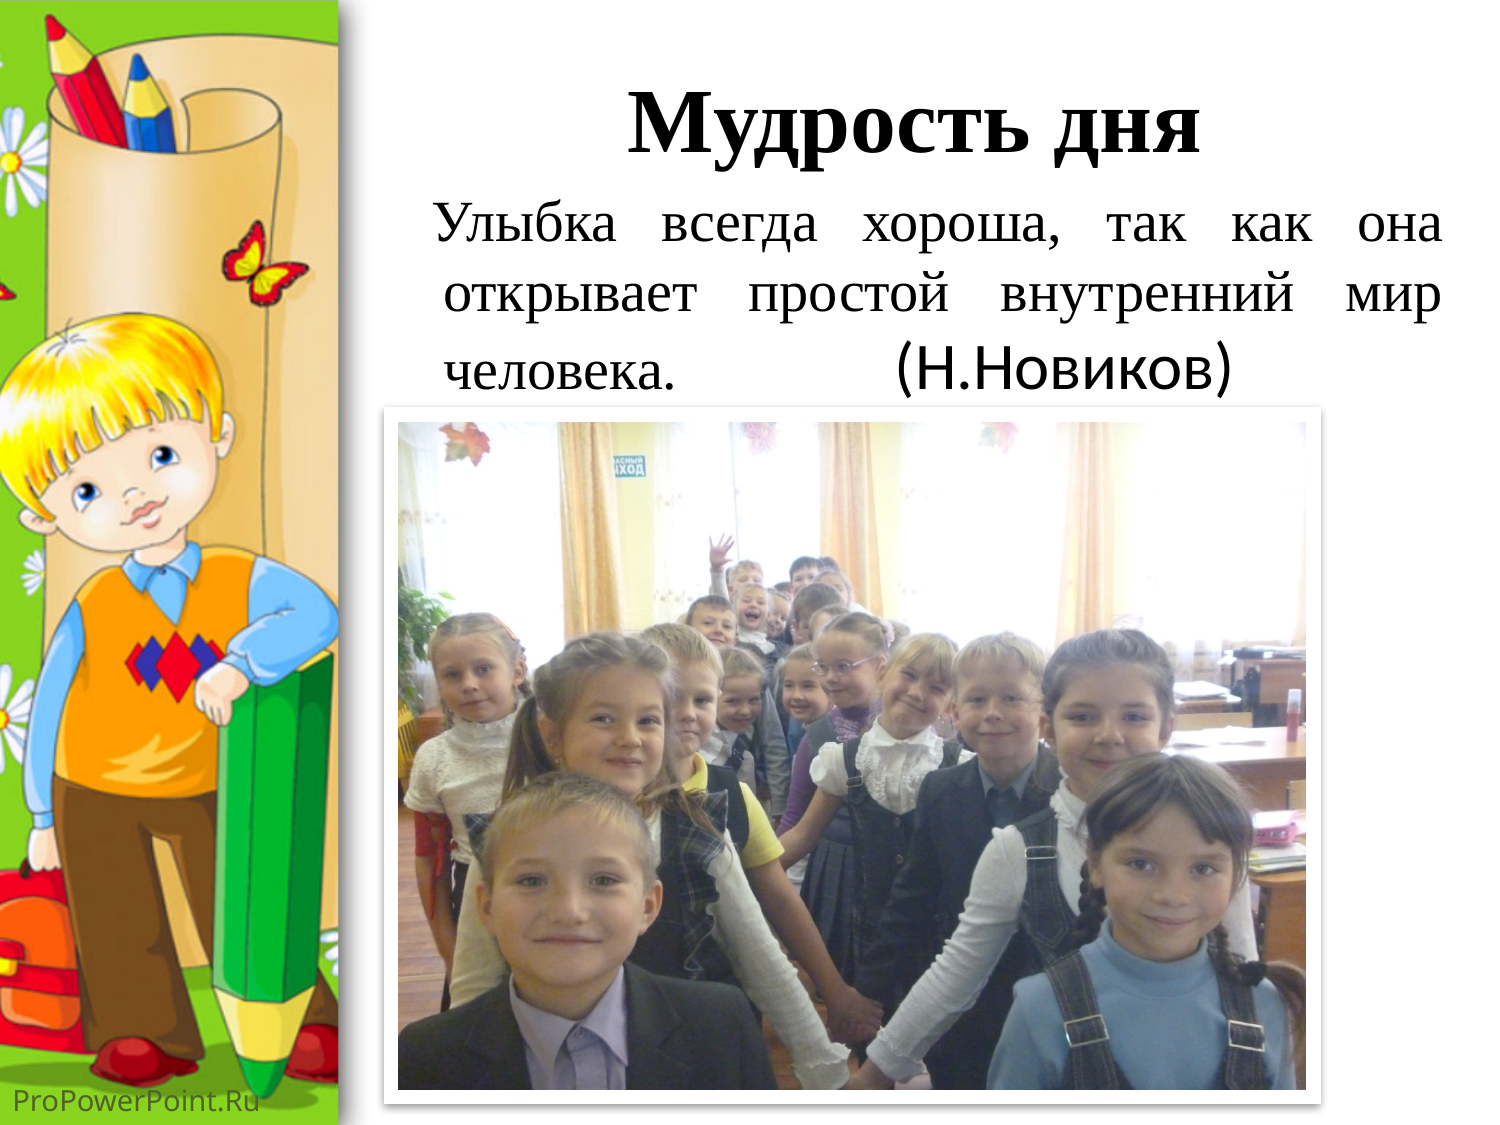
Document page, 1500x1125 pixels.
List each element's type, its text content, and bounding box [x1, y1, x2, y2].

title Мудрость дня [371, 0, 1460, 175]
picture [398, 421, 1307, 1091]
list Улыбка всегда хороша, так как она открывает простой внутренний мир человека. (Н.Новиков) [371, 175, 1460, 1095]
picture [0, 0, 1500, 1125]
